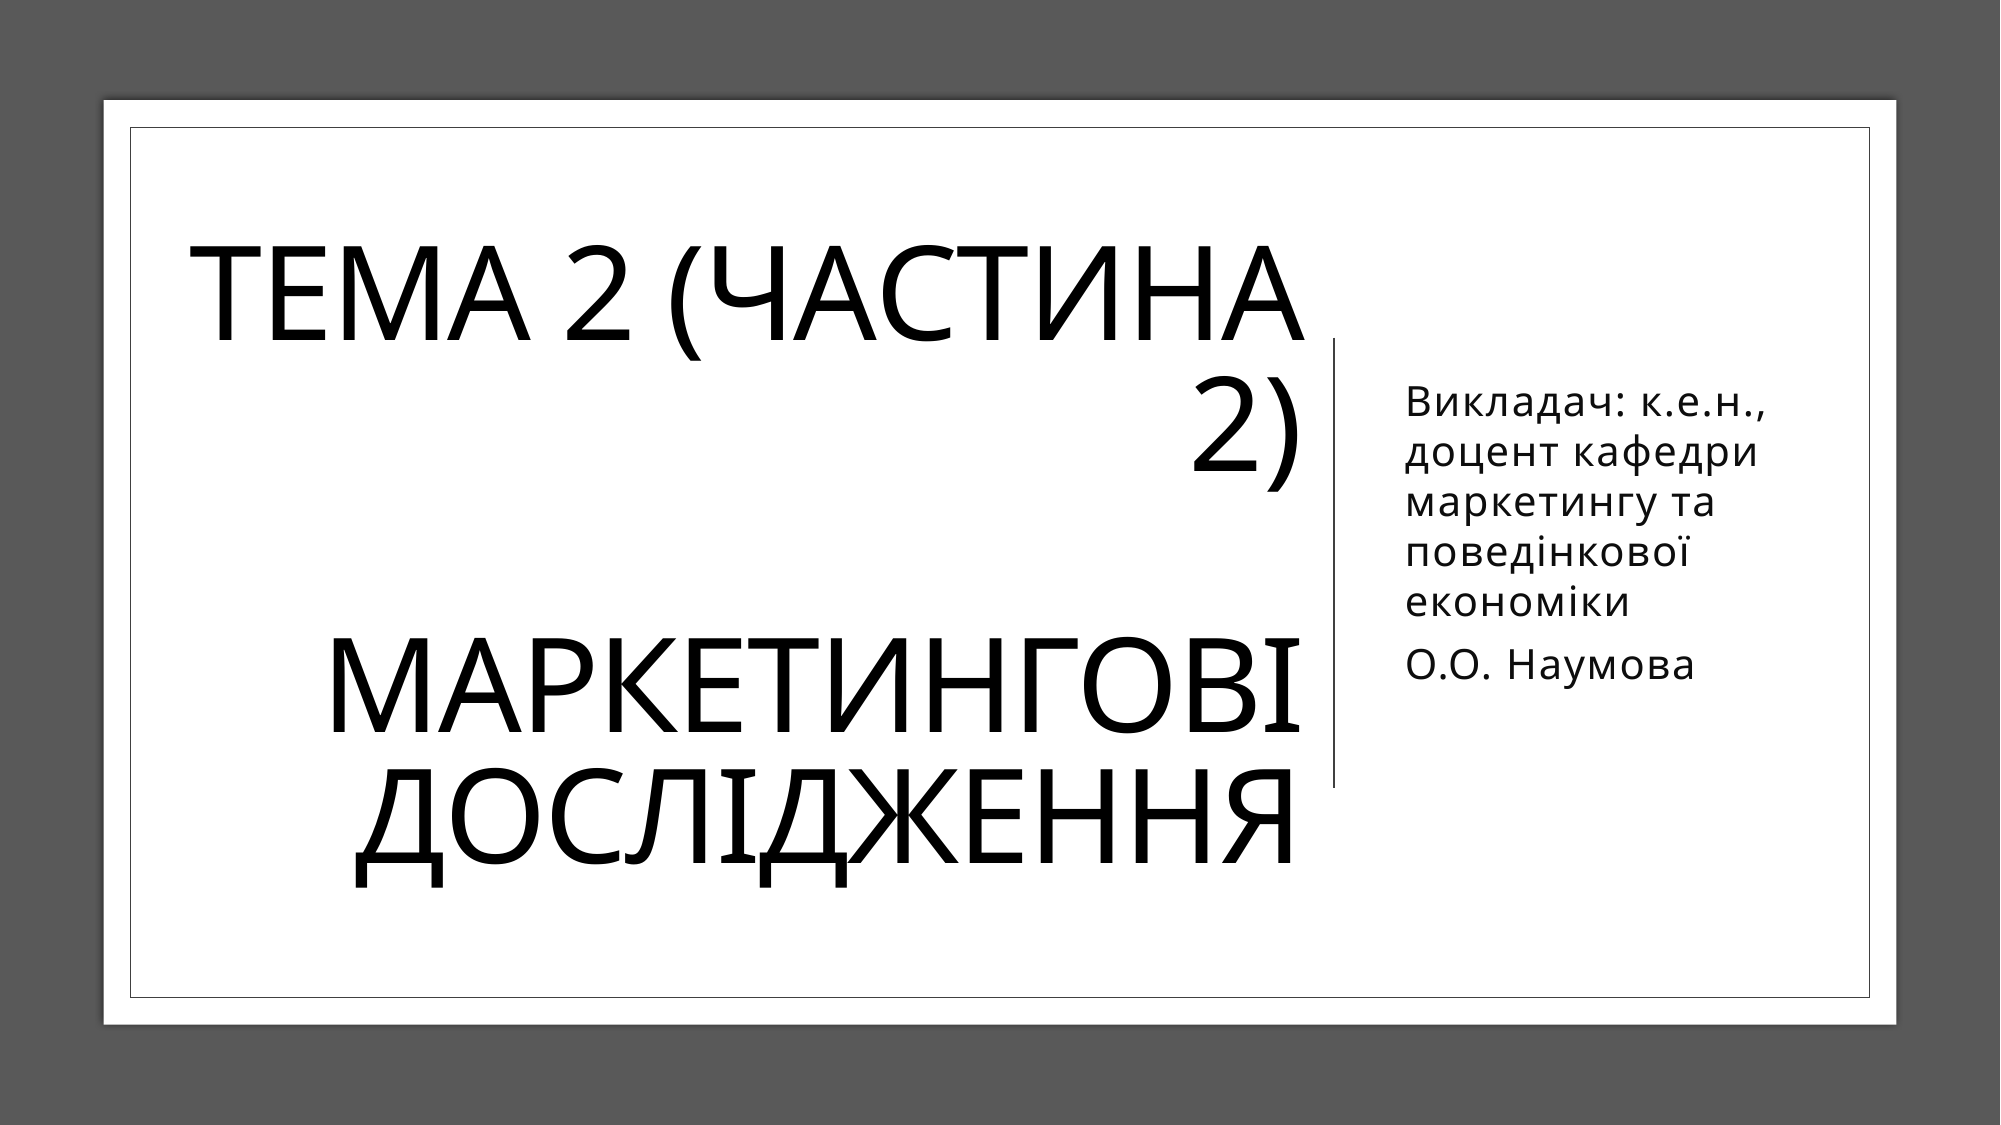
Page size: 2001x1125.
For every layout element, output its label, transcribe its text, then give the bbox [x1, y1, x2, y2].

subtitle Викладач: к.е.н., доцент кафедри маркетингу та поведінкової економіки О.О. Наумова [1389, 208, 1797, 917]
text_box [0, 0, 2000, 1125]
title Тема 2 (частина 2) Маркетингові дослідження [130, 208, 1318, 917]
text_box [103, 100, 1897, 1025]
text_box [130, 127, 1870, 998]
